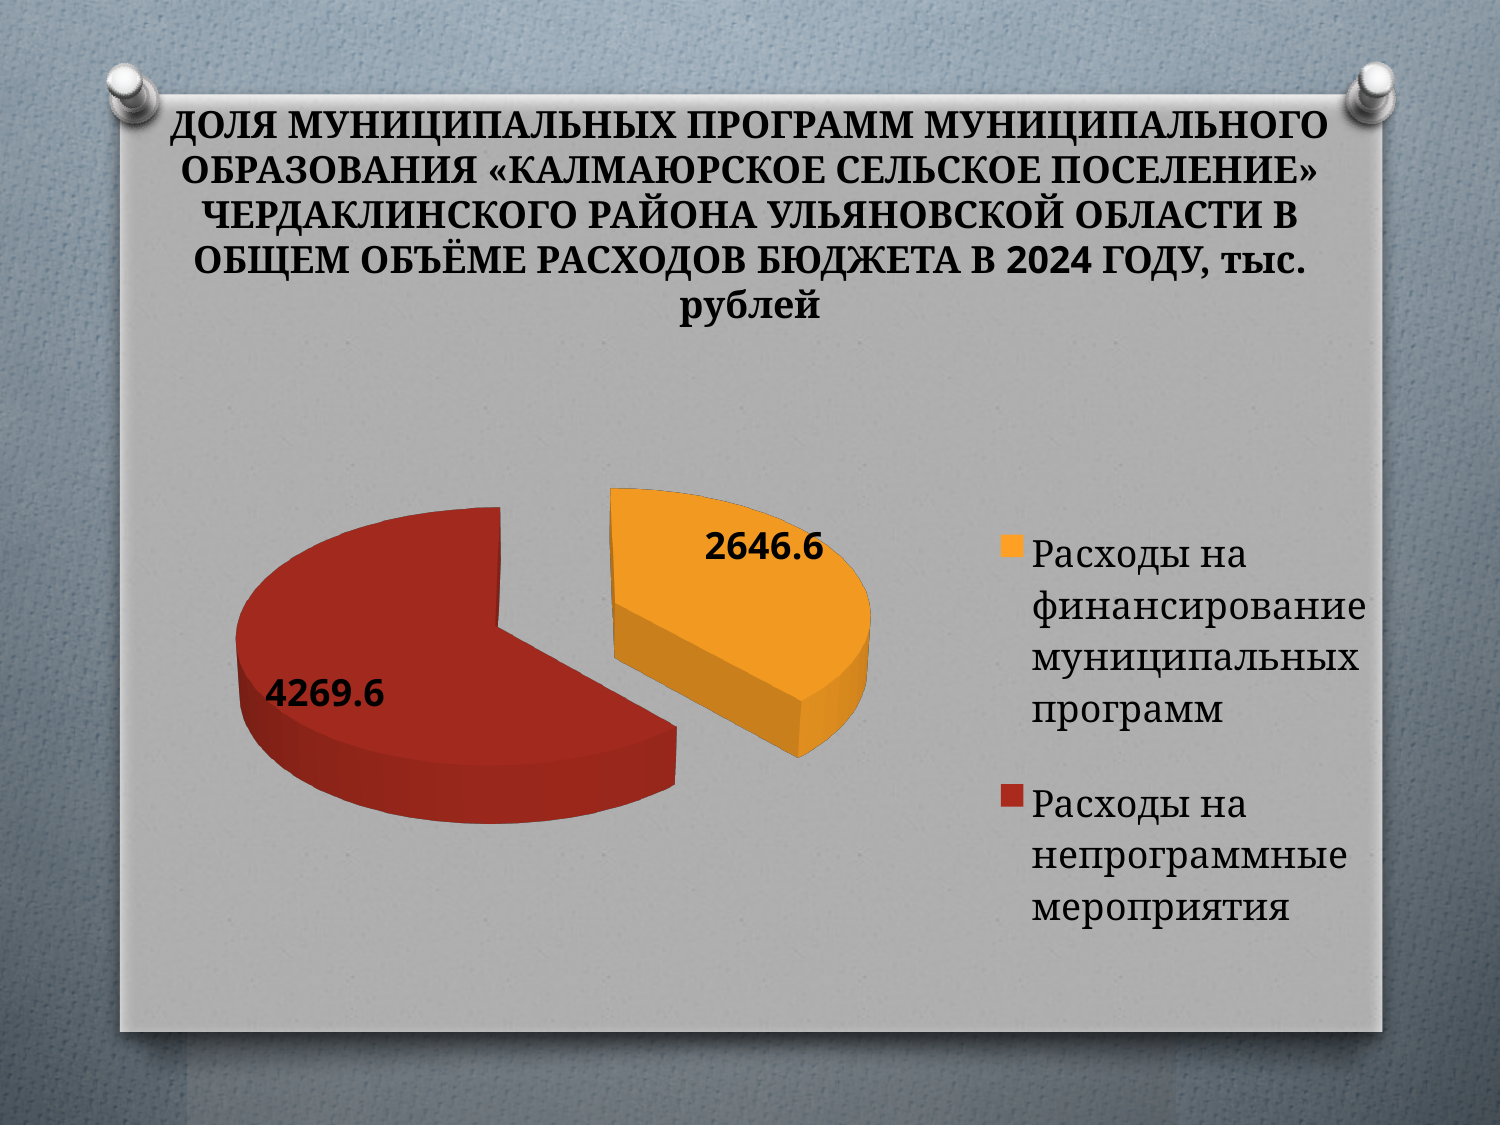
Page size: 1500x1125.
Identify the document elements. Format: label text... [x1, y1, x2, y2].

picture [75, 29, 198, 134]
title ДОЛЯ МУНИЦИПАЛЬНЫХ ПРОГРАММ МУНИЦИПАЛЬНОГО ОБРАЗОВАНИЯ «КАЛМАЮРСКОЕ СЕЛЬСКОЕ ПОСЕЛЕНИЕ» ЧЕРДАКЛИНСКОГО РАЙОНА УЛЬЯНОВСКОЙ ОБЛАСТИ В ОБЩЕМ ОБЪЁМЕ РАСХОДОВ БЮДЖЕТА В 2024 ГОДУ, тыс. рублей [117, 93, 1383, 278]
chart [116, 278, 1400, 1083]
picture [1317, 35, 1439, 144]
